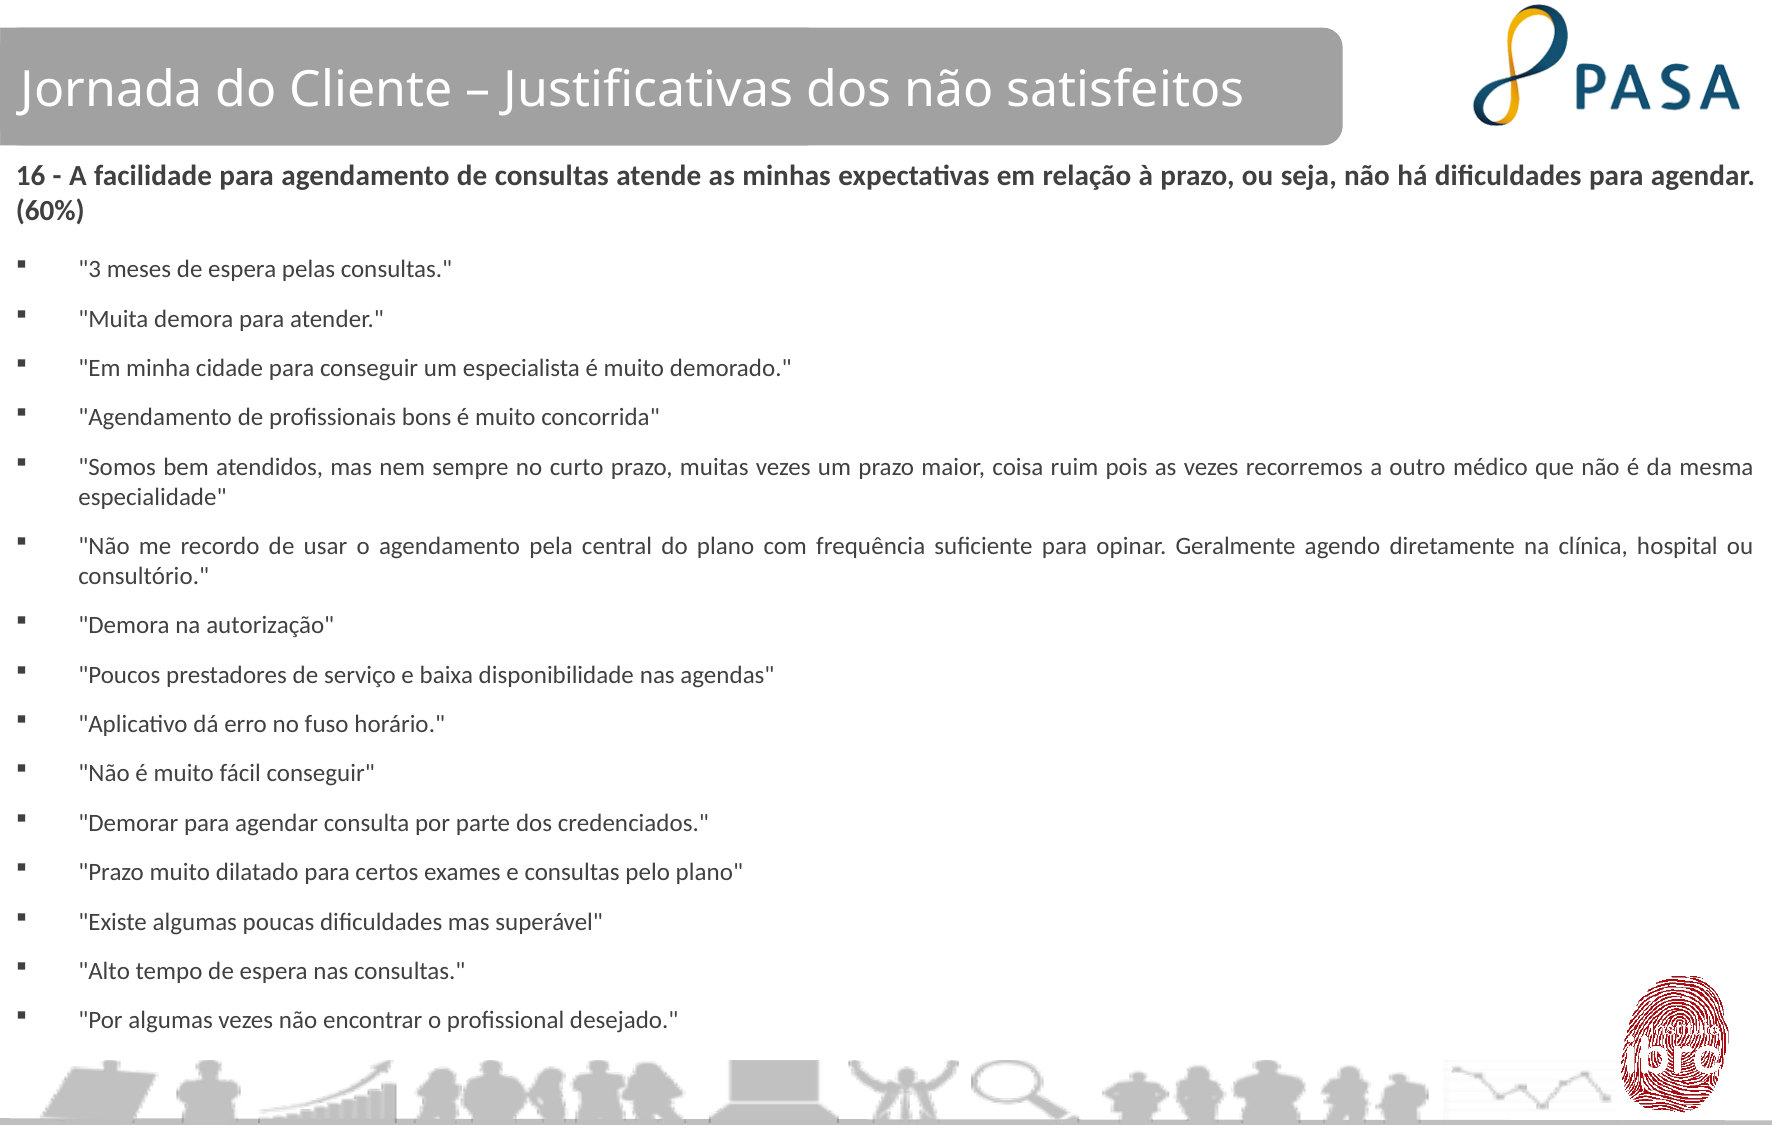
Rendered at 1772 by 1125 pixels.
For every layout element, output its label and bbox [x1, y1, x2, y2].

picture [0, 1042, 1747, 1123]
text_box [0, 25, 1772, 234]
picture [1460, 0, 1753, 132]
text_box [1, 245, 1772, 1042]
